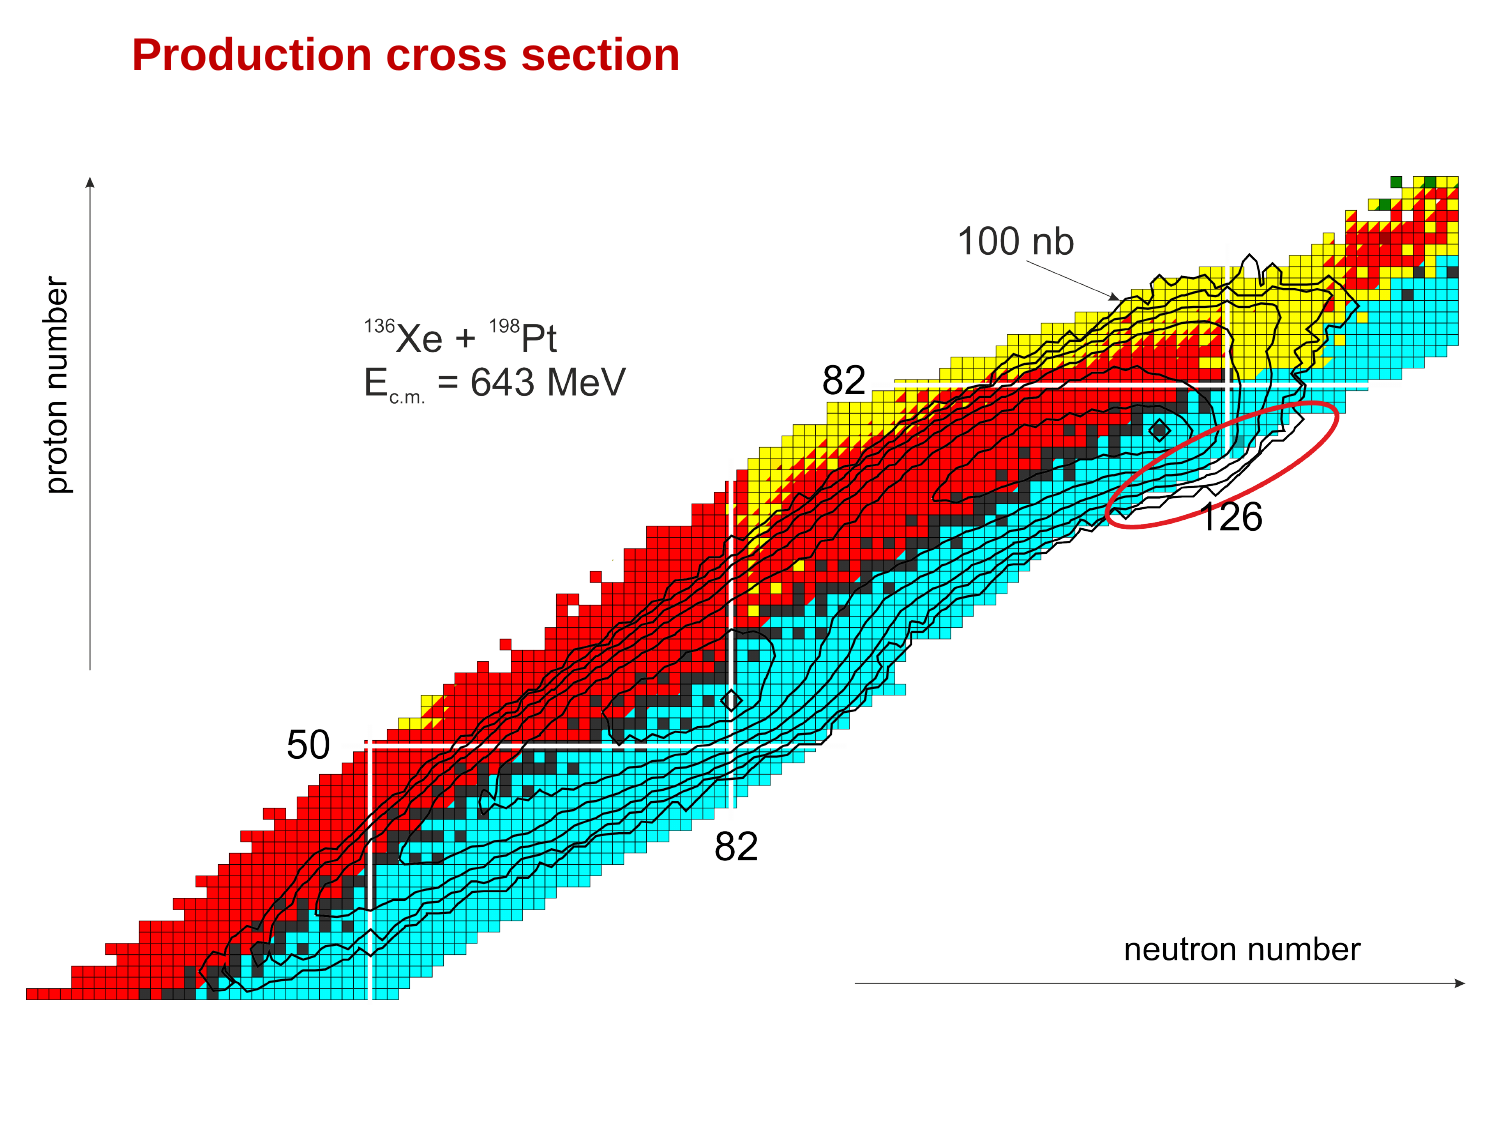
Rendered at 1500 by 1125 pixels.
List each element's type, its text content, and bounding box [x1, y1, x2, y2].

picture [26, 176, 1482, 1005]
text_box Production cross section [58, 23, 755, 101]
